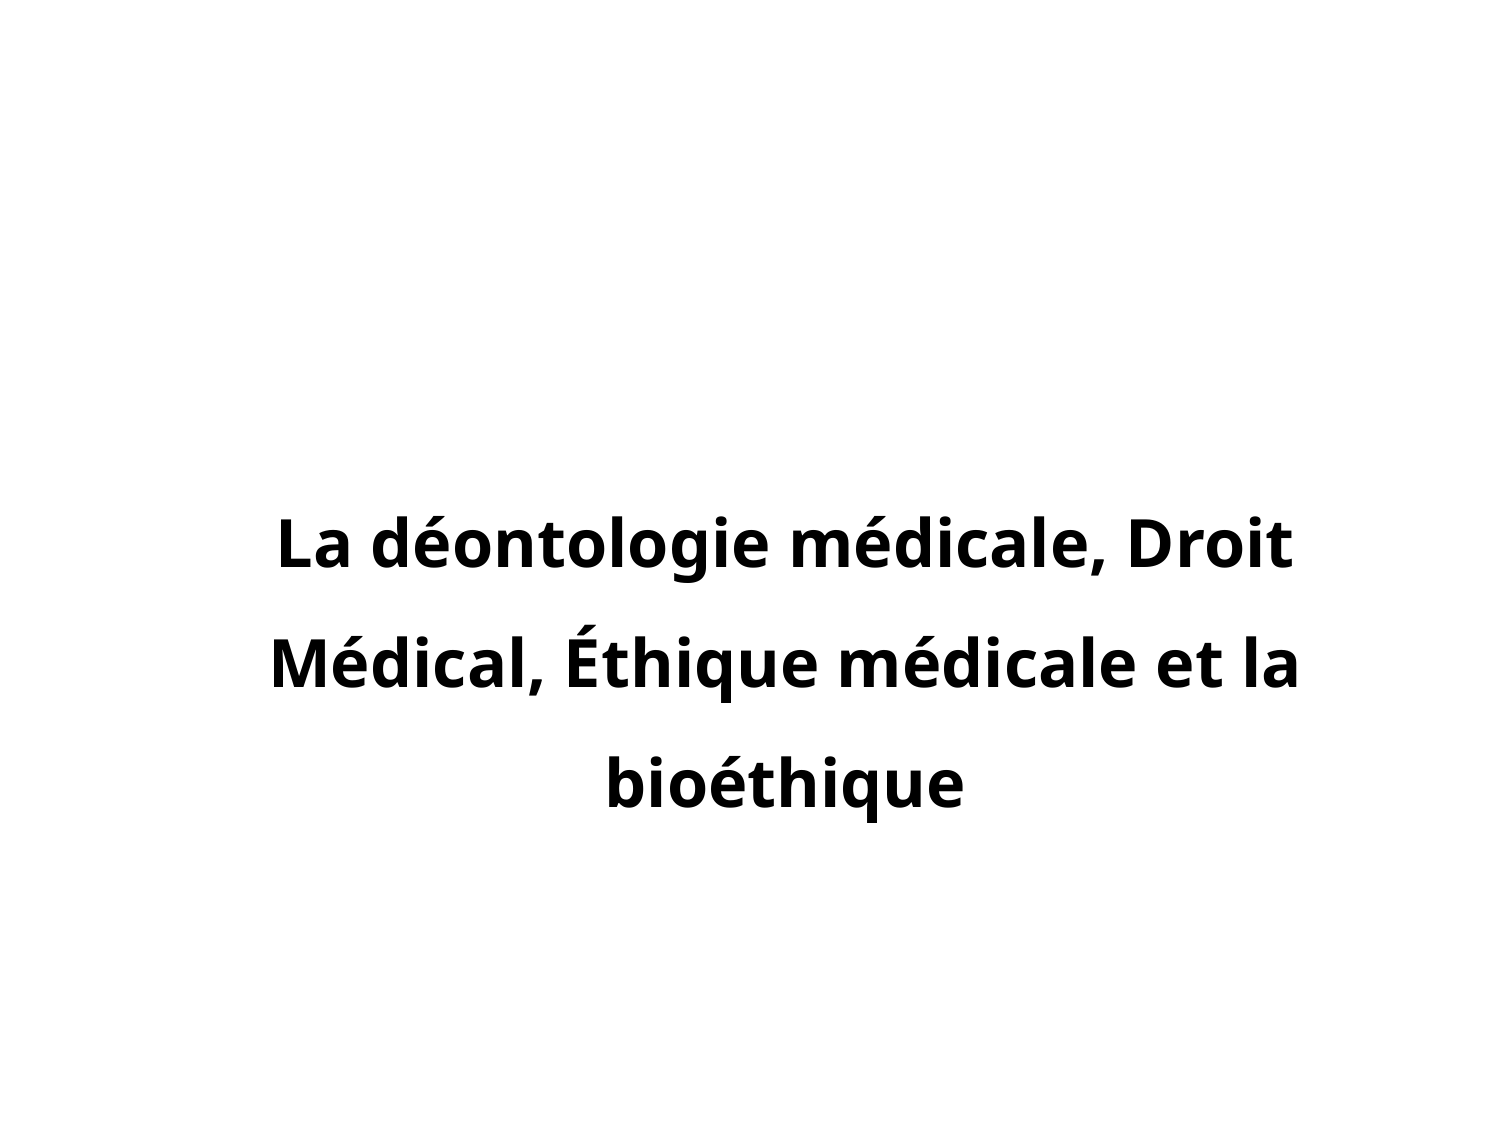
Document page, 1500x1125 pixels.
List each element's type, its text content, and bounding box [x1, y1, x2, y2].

text_box La déontologie médicale, Droit Médical, Éthique médicale et la bioéthique [159, 78, 1412, 1013]
